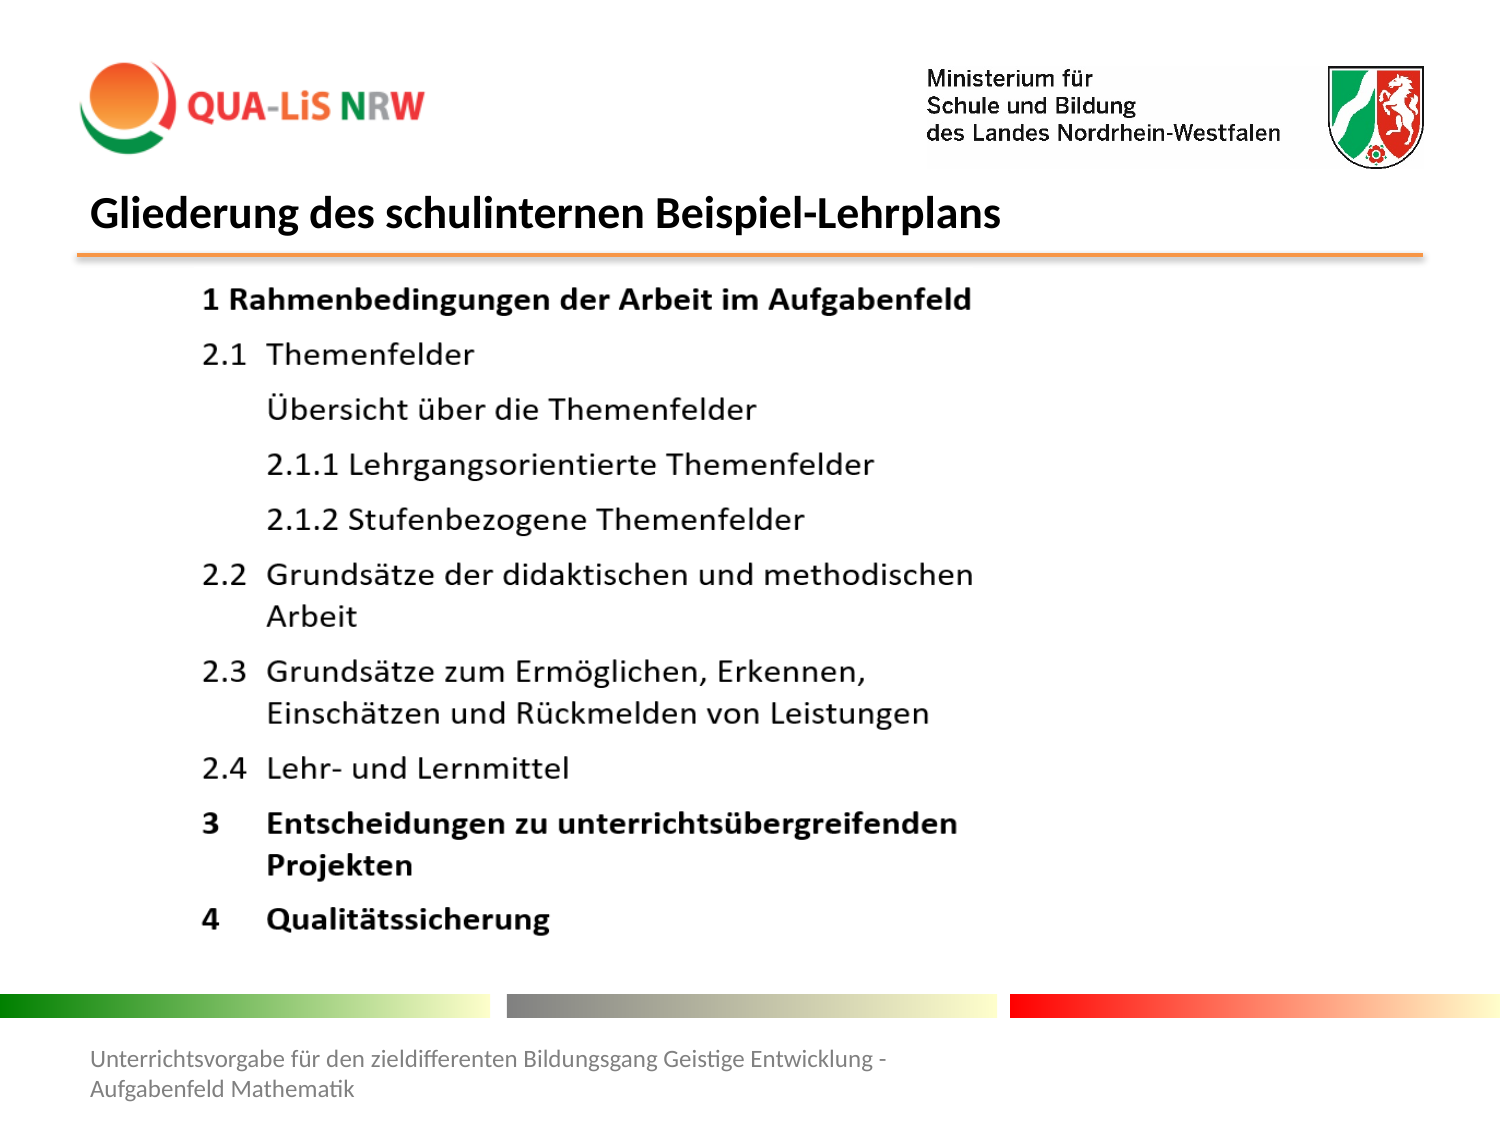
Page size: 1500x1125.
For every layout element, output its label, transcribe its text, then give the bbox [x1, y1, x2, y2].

picture [194, 266, 973, 953]
picture [927, 66, 1424, 169]
slide_number Unterrichtsvorgabe für den zieldifferenten Bildungsgang Geistige Entwicklung - Aufgabenfeld Mathematik [75, 1042, 916, 1103]
title Gliederung des schulinternen Beispiel-Lehrplans [75, 184, 1425, 244]
picture [77, 55, 431, 158]
